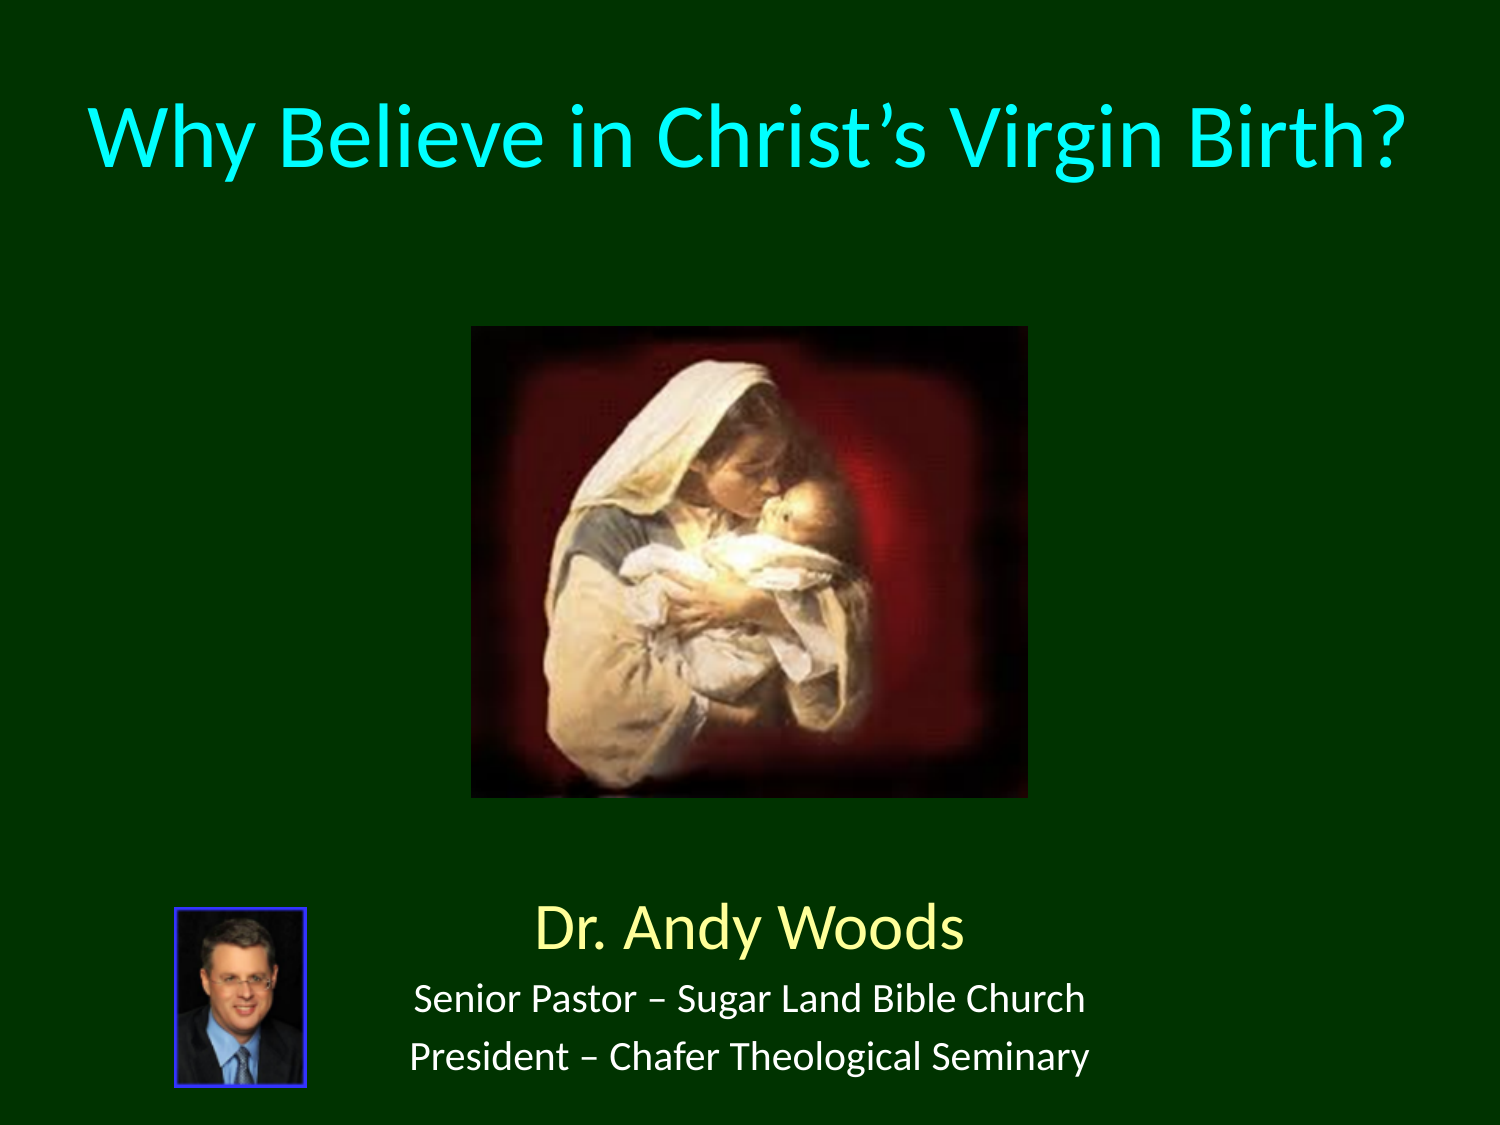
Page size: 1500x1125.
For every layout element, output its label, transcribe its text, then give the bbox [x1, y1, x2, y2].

text_box Dr. Andy Woods Senior Pastor – Sugar Land Bible Church President – Chafer Theological Seminary [368, 874, 1132, 1100]
picture [174, 907, 307, 1088]
text_box Why Believe in Christ’s Virgin Birth? [31, 37, 1469, 225]
picture [471, 326, 1029, 799]
